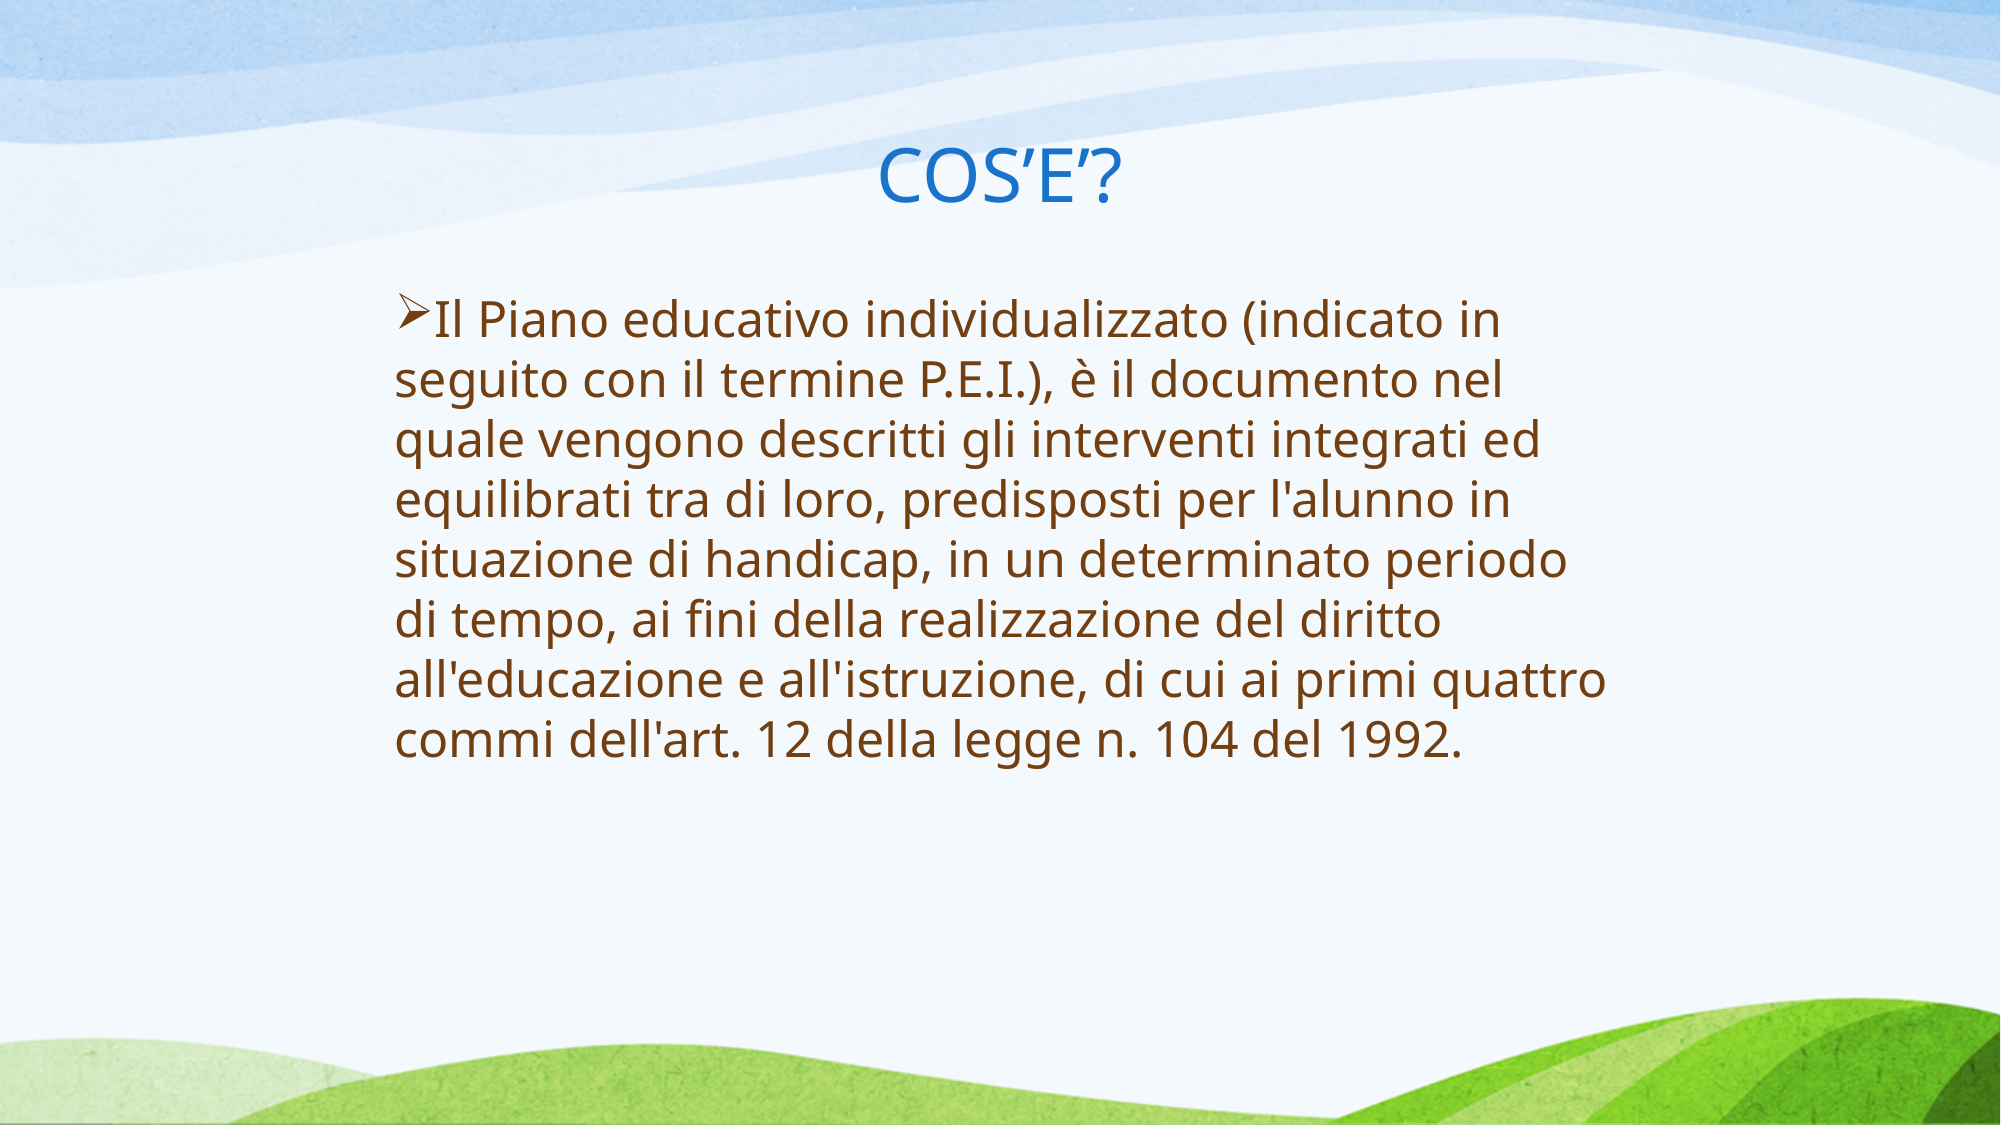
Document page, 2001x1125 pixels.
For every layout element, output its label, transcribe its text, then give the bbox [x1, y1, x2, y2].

picture [0, 0, 2001, 1125]
text_box Il Piano educativo individualizzato (indicato in seguito con il termine P.E.I.), è il documento nel quale vengono descritti gli interventi integrati ed equilibrati tra di loro, predisposti per l'alunno in situazione di handicap, in un determinato periodo di tempo, ai fini della realizzazione del diritto all'educazione e all'istruzione, di cui ai primi quattro commi dell'art. 12 della legge n. 104 del 1992. [380, 279, 1630, 775]
text_box COS’E’? [0, 119, 2000, 225]
